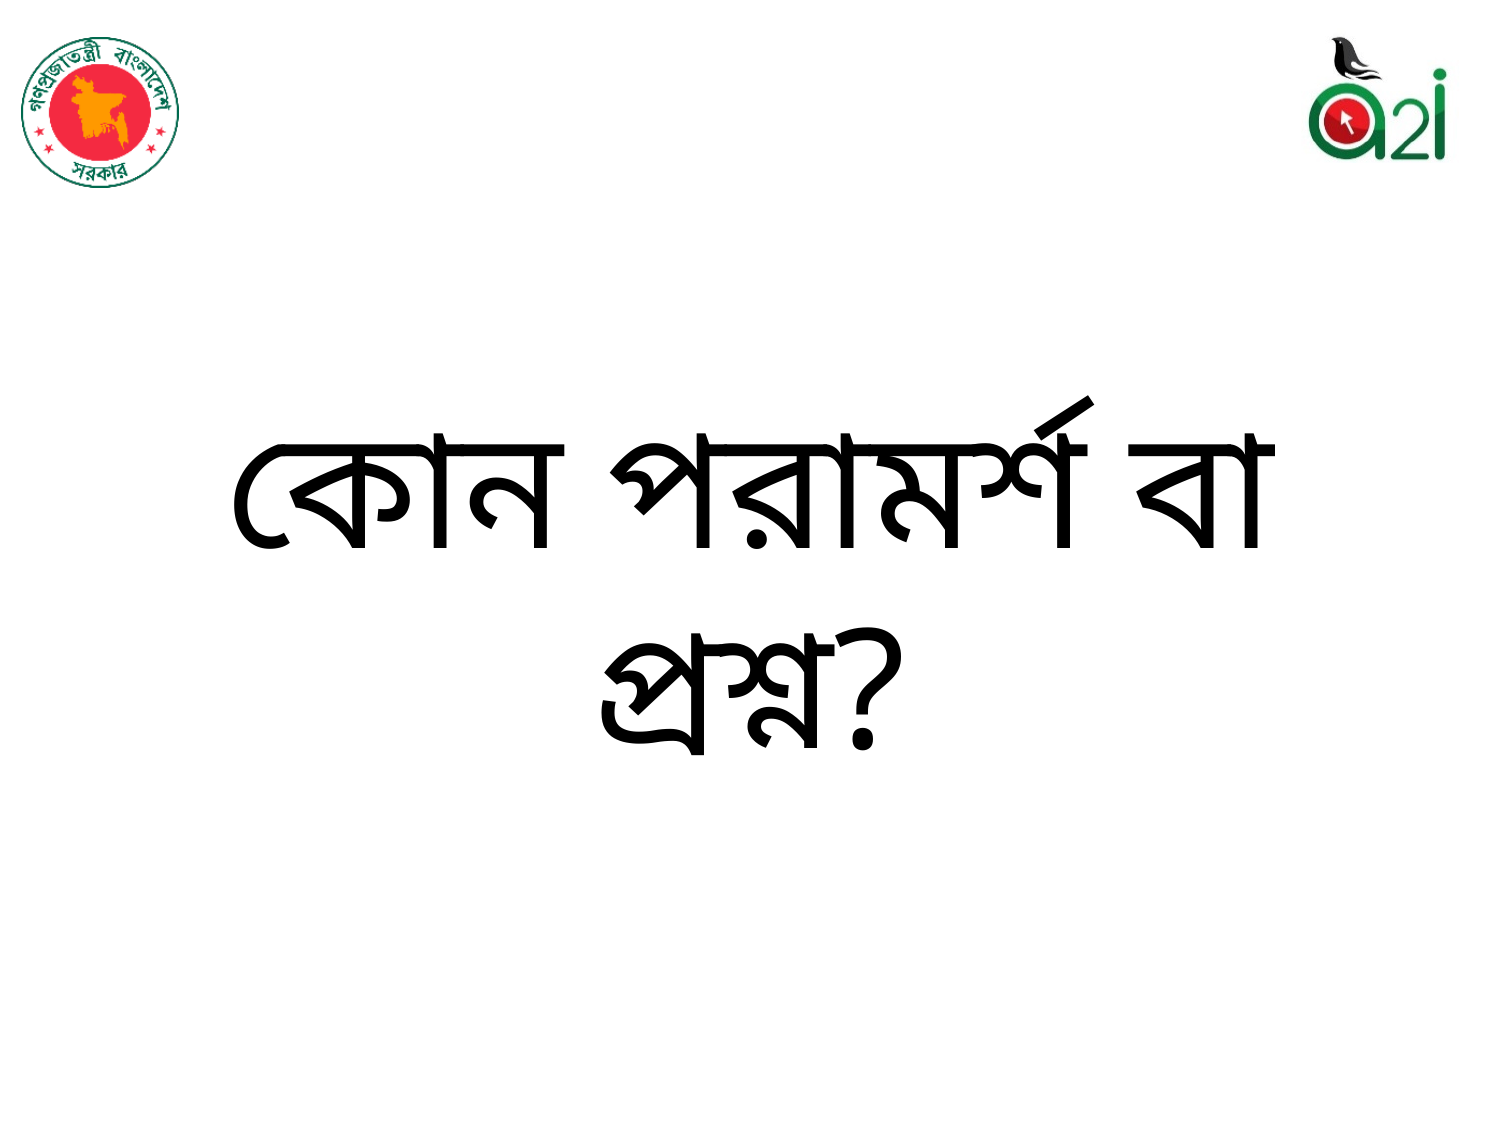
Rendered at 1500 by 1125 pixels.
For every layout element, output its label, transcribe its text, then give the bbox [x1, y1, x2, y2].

picture [21, 37, 179, 188]
text_box কোন পরামর্শ বা প্রশ্ন? [112, 374, 1388, 790]
picture [1284, 12, 1465, 163]
